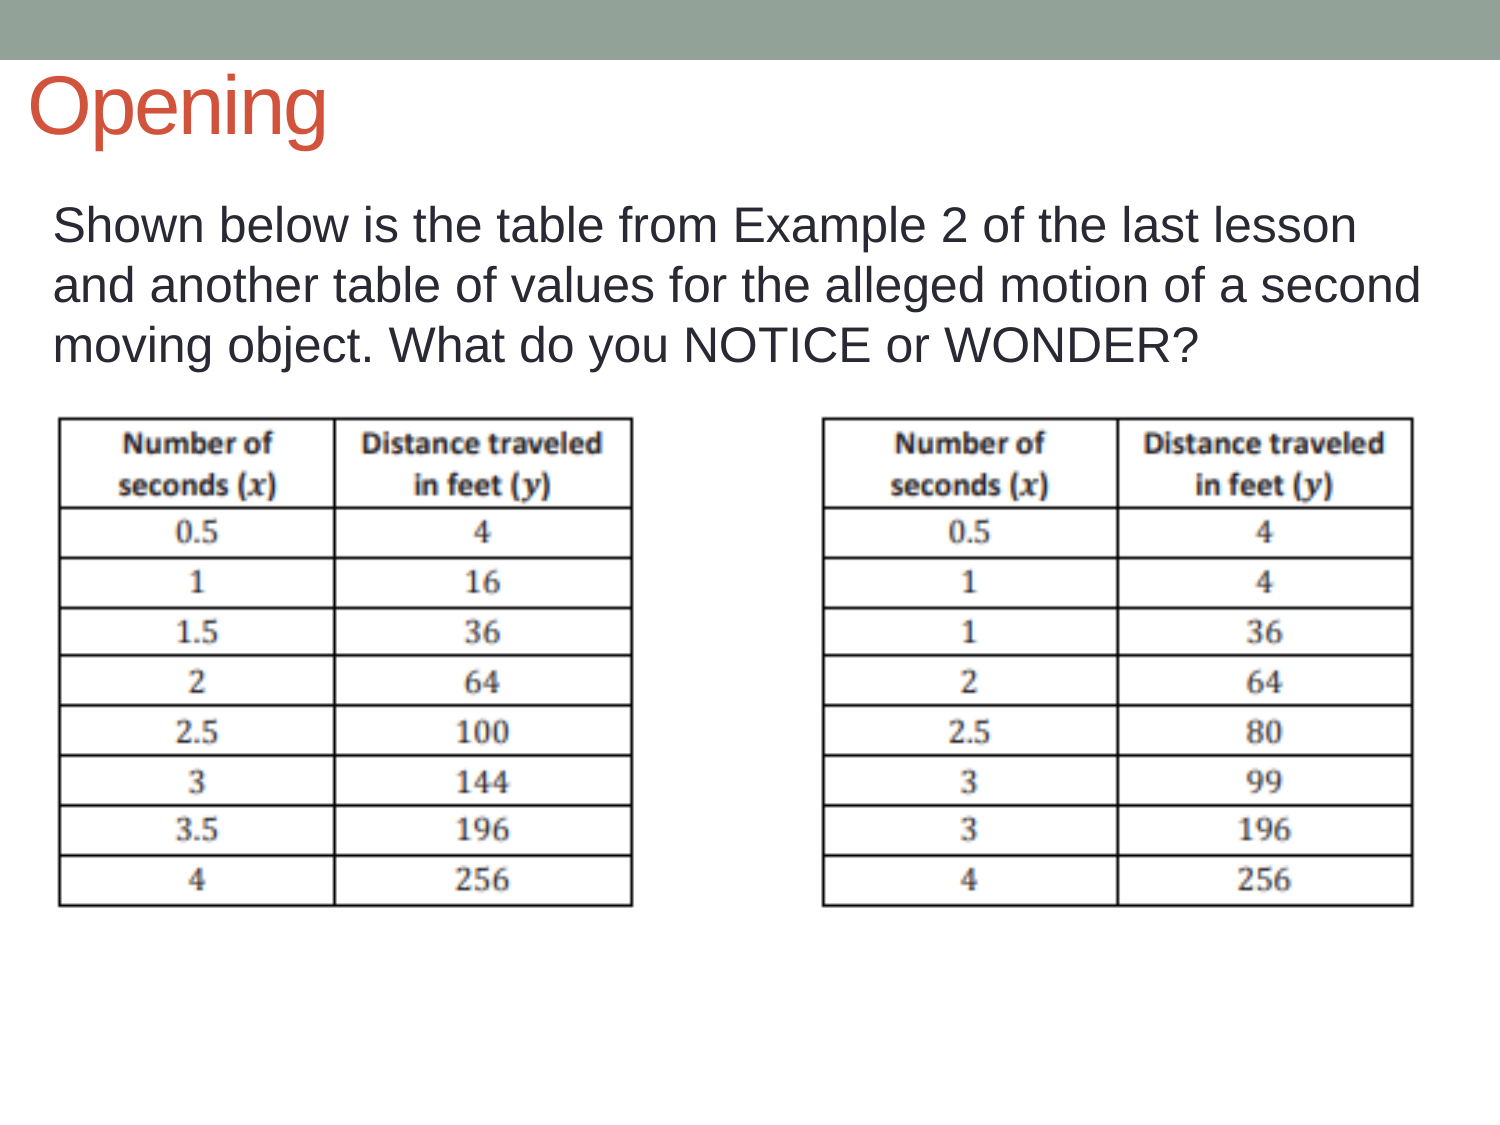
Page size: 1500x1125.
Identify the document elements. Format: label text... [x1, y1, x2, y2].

title Opening [12, 20, 1363, 183]
list Shown below is the table from Example 2 of the last lesson and another table of values for the alleged motion of a second moving object. What do you NOTICE or WONDER? [37, 185, 1450, 985]
picture [48, 410, 1421, 919]
